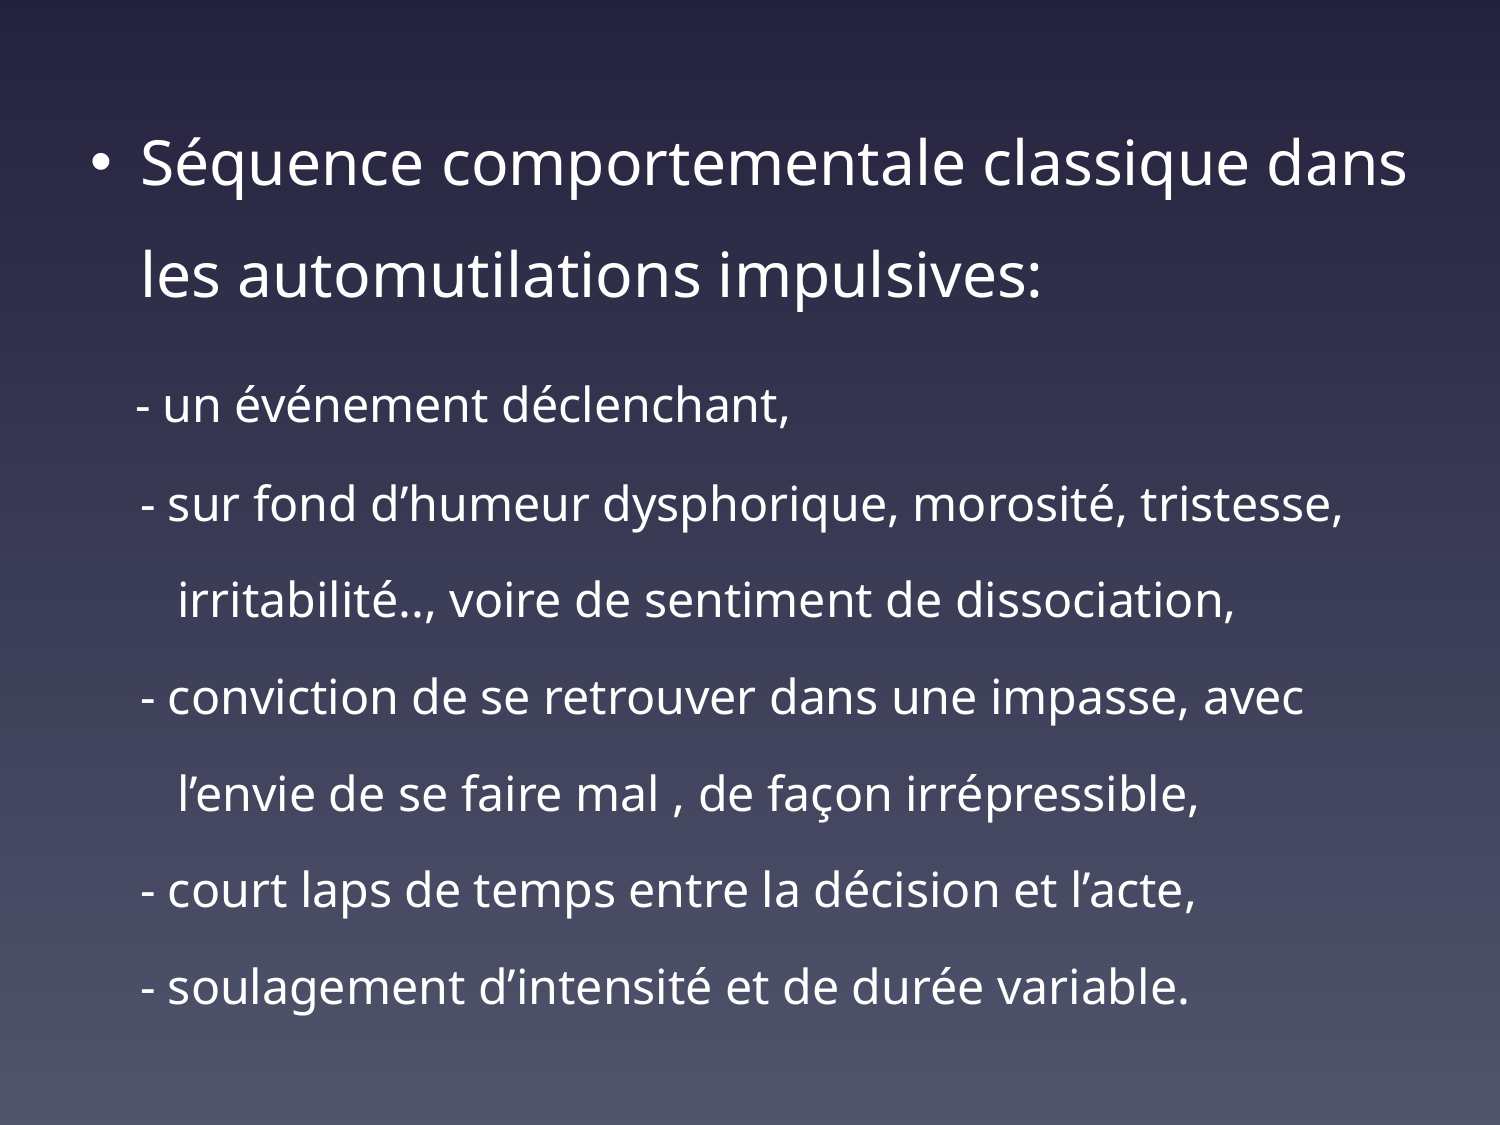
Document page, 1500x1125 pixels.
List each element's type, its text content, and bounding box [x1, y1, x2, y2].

list Séquence comportementale classique dans les automutilations impulsives: - un événement déclenchant, - sur fond d’humeur dysphorique, morosité, tristesse, irritabilité.., voire de sentiment de dissociation, - conviction de se retrouver dans une impasse, avec l’envie de se faire mal , de façon irrépressible, - court laps de temps entre la décision et l’acte, - soulagement d’intensité et de durée variable. [75, 71, 1425, 1125]
